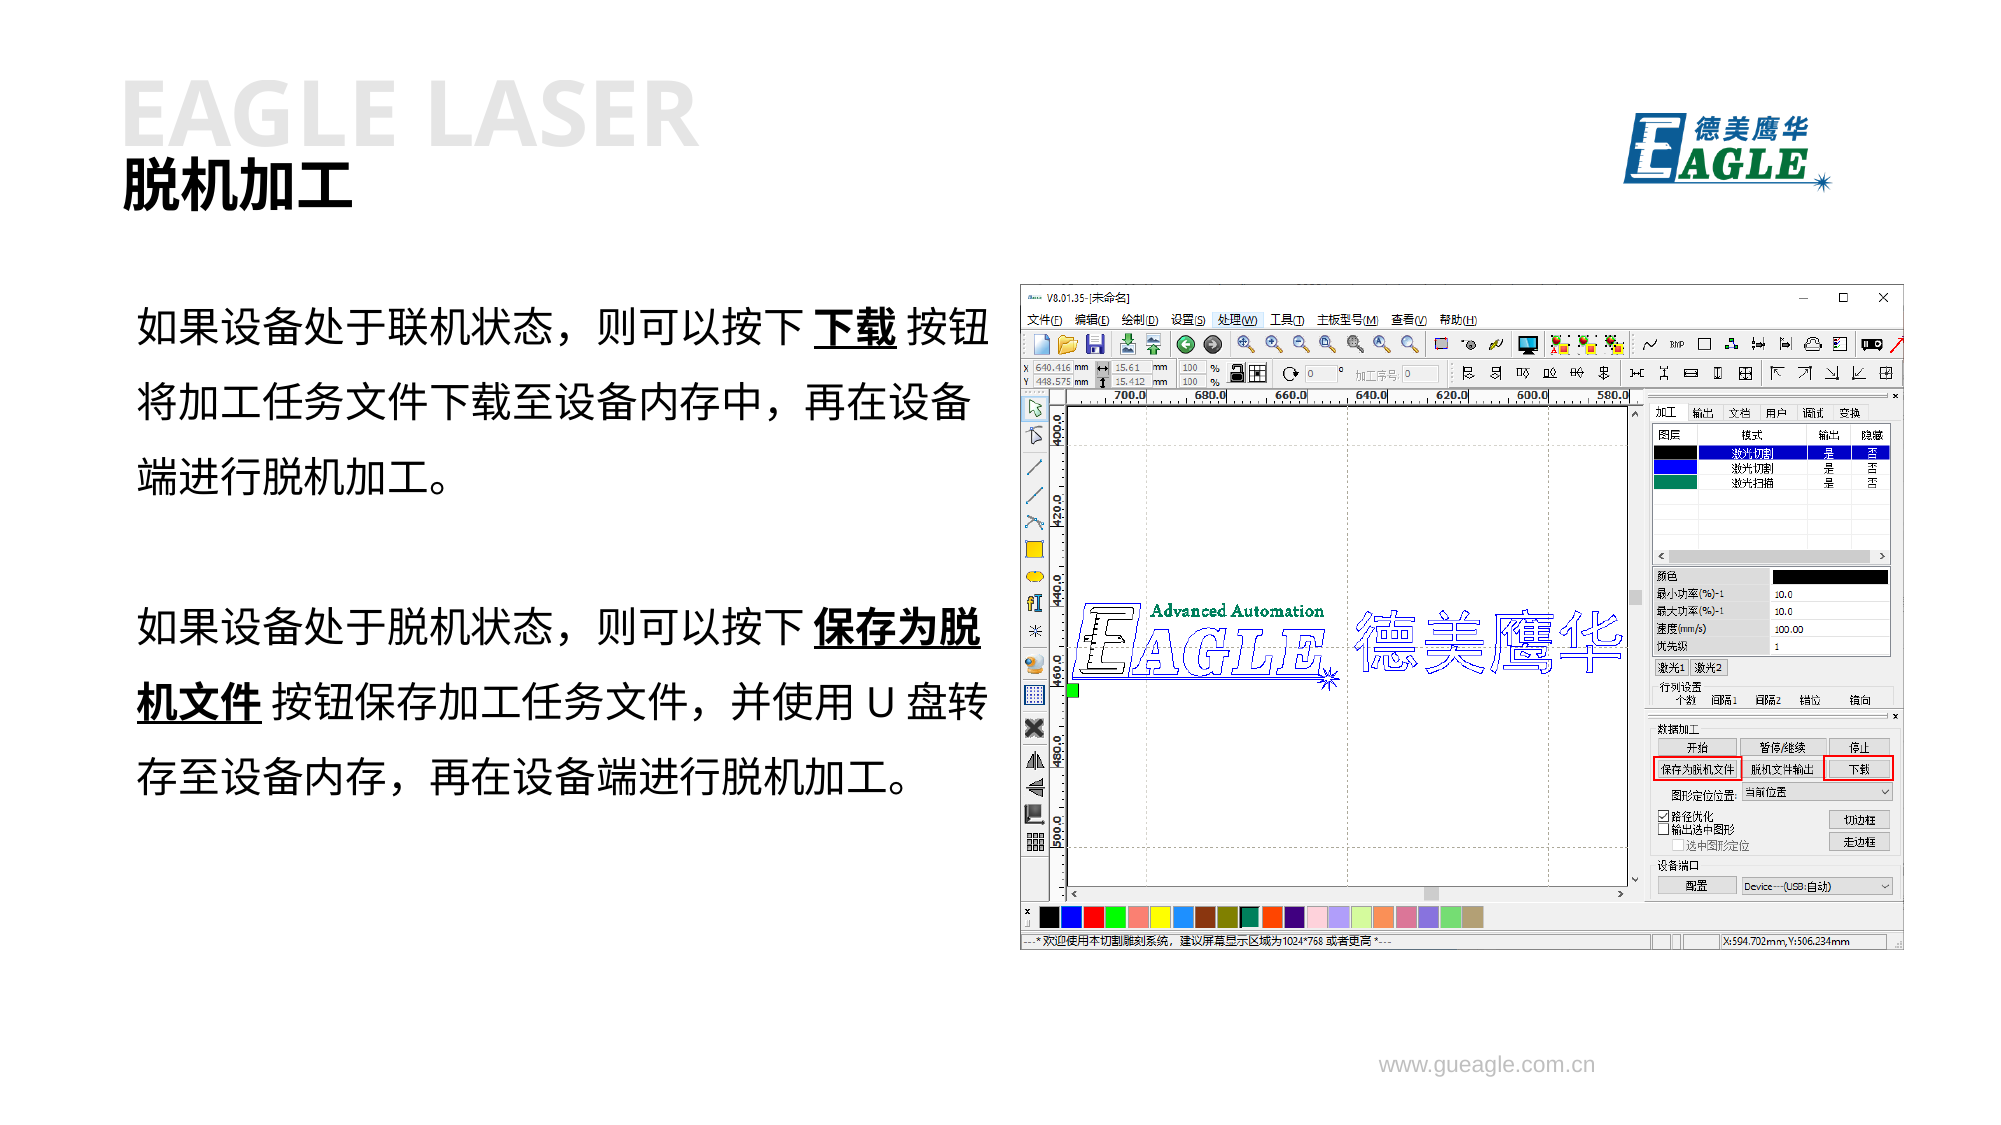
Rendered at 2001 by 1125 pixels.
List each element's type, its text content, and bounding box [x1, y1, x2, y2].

text_box 如果设备处于联机状态，则可以按下 下载 按钮将加工任务文件下载至设备内存中，再在设备端进行脱机加工。 如果设备处于脱机状态，则可以按下 保存为脱机文件 按钮保存加工任务文件，并使用U盘转存至设备内存，再在设备端进行脱机加工。 [122, 268, 1021, 809]
text_box EAGLE LASER [102, 47, 789, 173]
text_box www.gueagle.com.cn [1363, 1041, 1904, 1085]
text_box 脱机加工 [122, 142, 671, 225]
picture [1623, 113, 1833, 193]
picture [1020, 284, 1904, 950]
